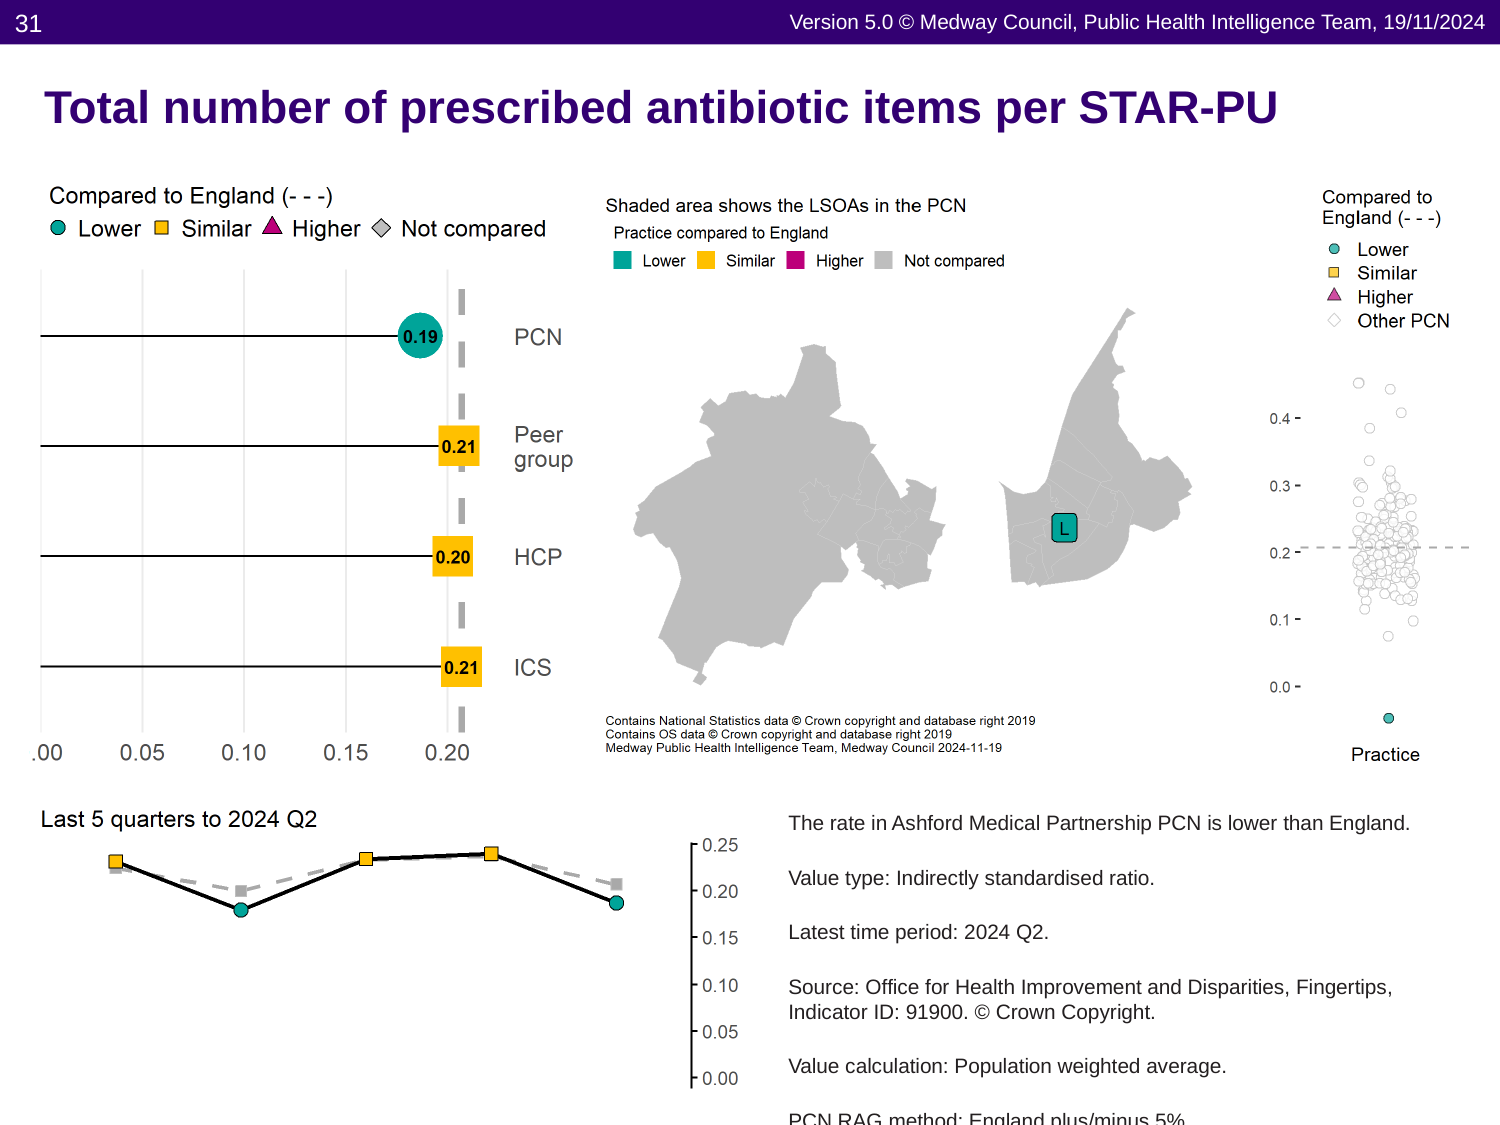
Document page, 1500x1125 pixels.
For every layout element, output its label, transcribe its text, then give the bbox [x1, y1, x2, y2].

list The rate in Ashford Medical Partnership PCN is lower than England. Value type: Indirectly standardised ratio. Latest time period: 2024 Q2. Source: Office for Health Improvement and Disparities, Fingertips, Indicator ID: 91900. © Crown Copyright. Value calculation: Population weighted average. PCN RAG method: England plus/minus 5%. Small area type: Practice. [773, 802, 1483, 1106]
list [1233, 164, 1483, 776]
list Version 5.0 © Medway Council, Public Health Intelligence Team, 19/11/2024 [419, 0, 1500, 43]
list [29, 164, 585, 776]
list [29, 798, 751, 1107]
title Total number of prescribed antibiotic items per STAR-PU [29, 70, 1471, 138]
list 31 [0, 0, 95, 95]
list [605, 164, 1221, 776]
